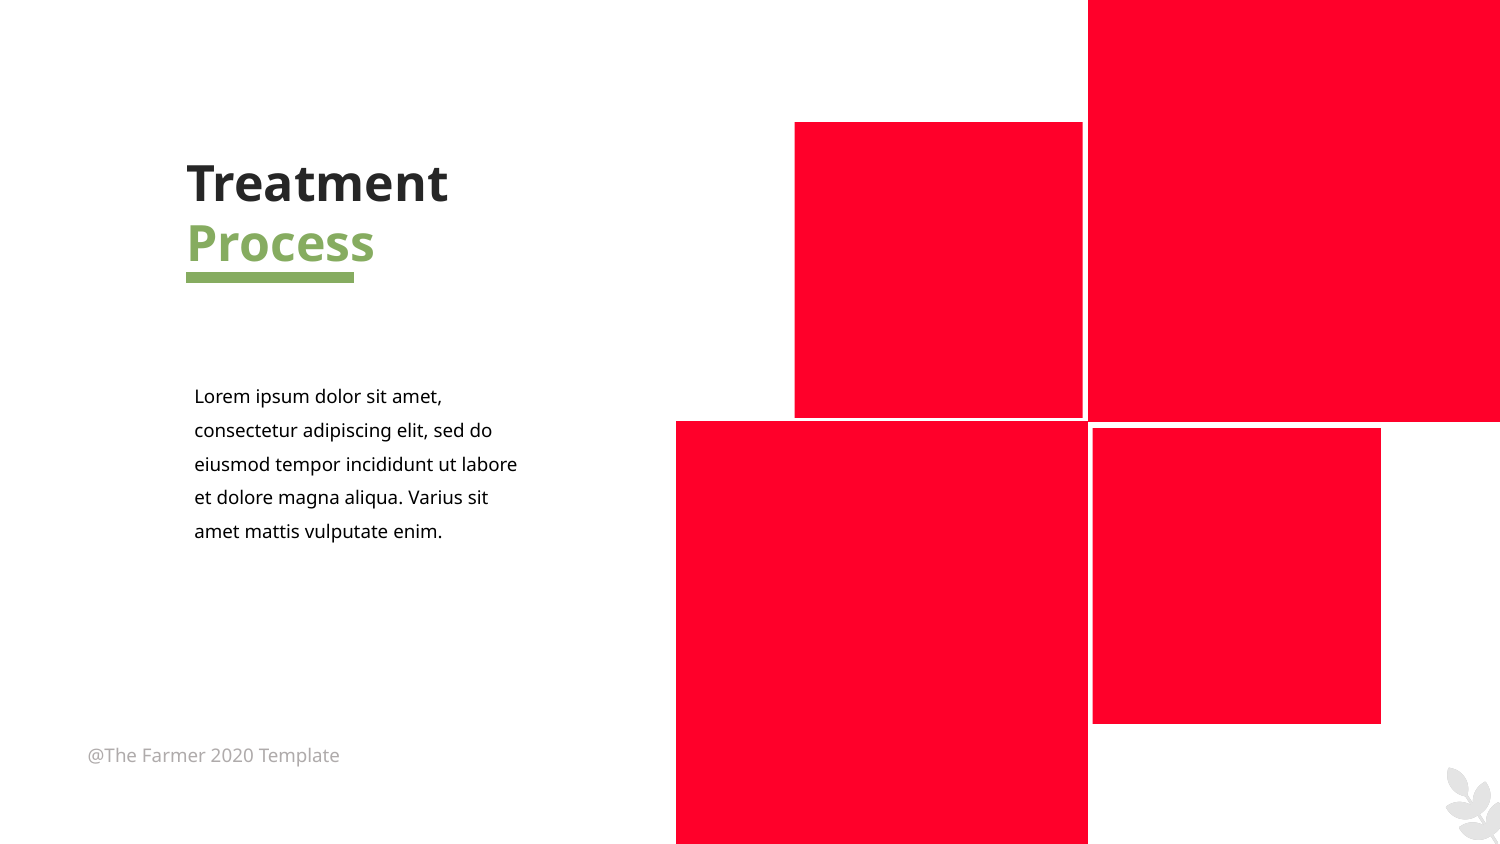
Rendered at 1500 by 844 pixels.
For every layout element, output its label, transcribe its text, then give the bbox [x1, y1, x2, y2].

picture [1092, 428, 1381, 724]
picture [675, 0, 1500, 844]
text_box Lorem ipsum dolor sit amet, consectetur adipiscing elit, sed do eiusmod tempor incididunt ut labore et dolore magna aliqua. Varius sit amet mattis vulputate enim. [179, 366, 542, 550]
text_box @The Farmer 2020 Template [72, 736, 584, 774]
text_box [186, 152, 576, 278]
picture [1404, 737, 1500, 844]
picture [794, 122, 1083, 418]
